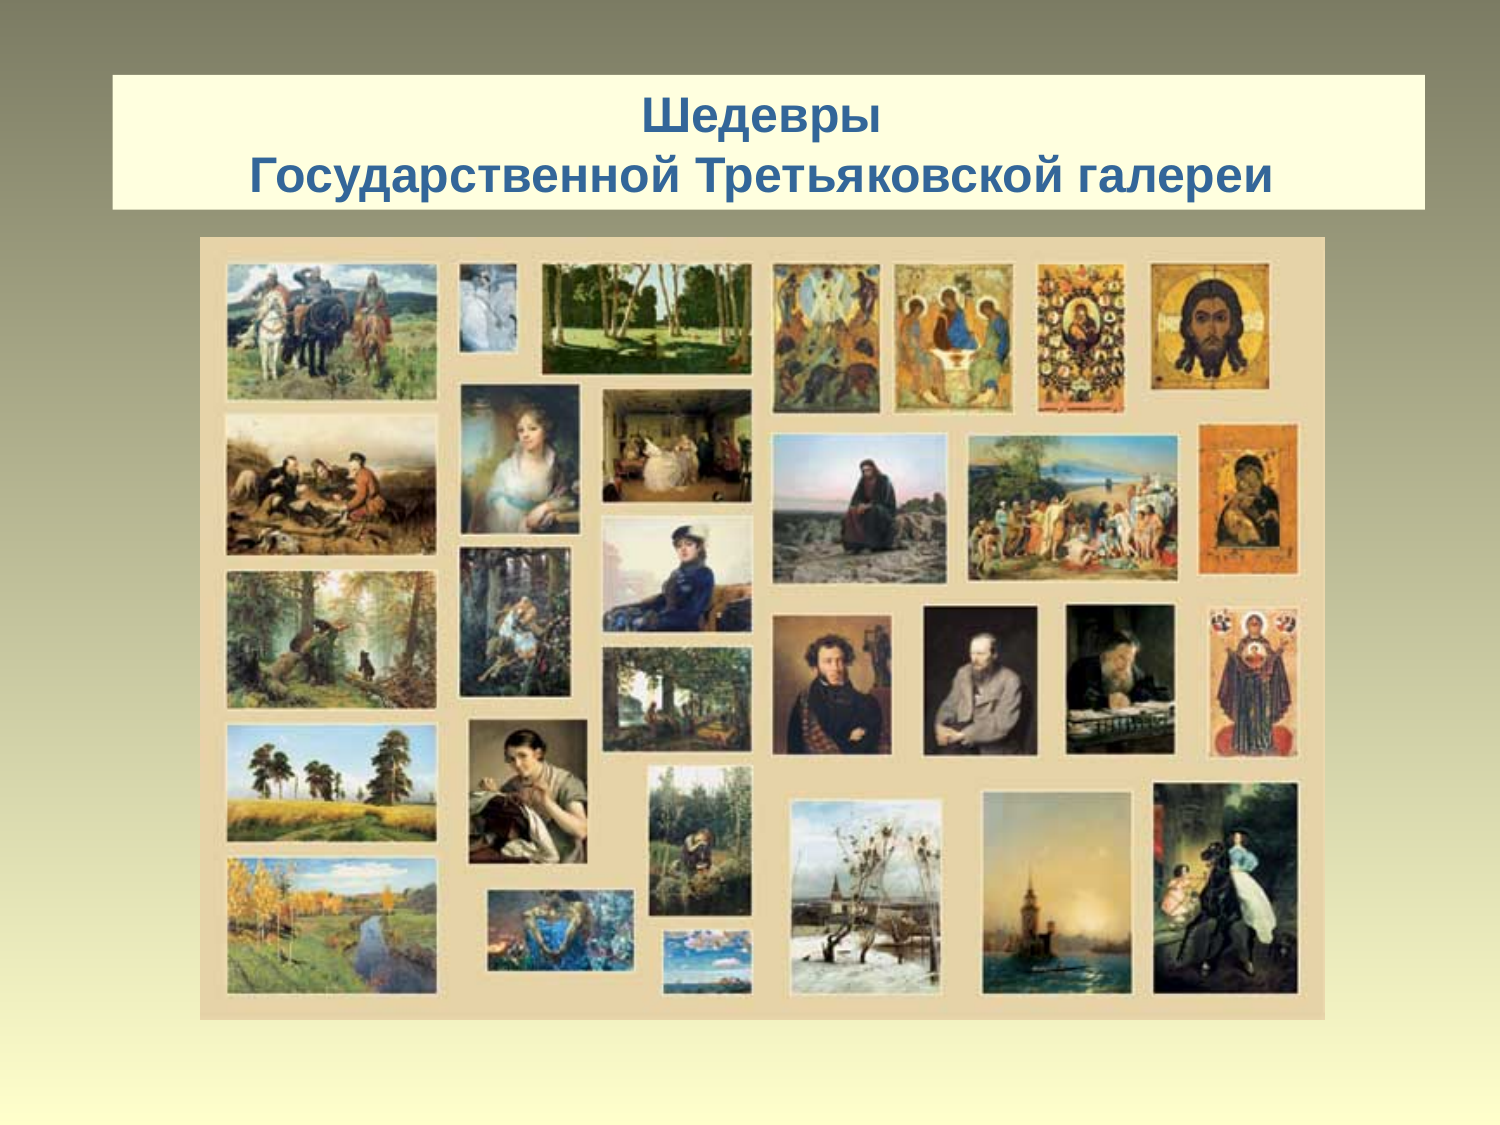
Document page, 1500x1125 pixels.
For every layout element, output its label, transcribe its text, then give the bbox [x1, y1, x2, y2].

text_box Шедевры Государственной Третьяковской галереи [112, 74, 1425, 210]
picture [199, 237, 1326, 1021]
